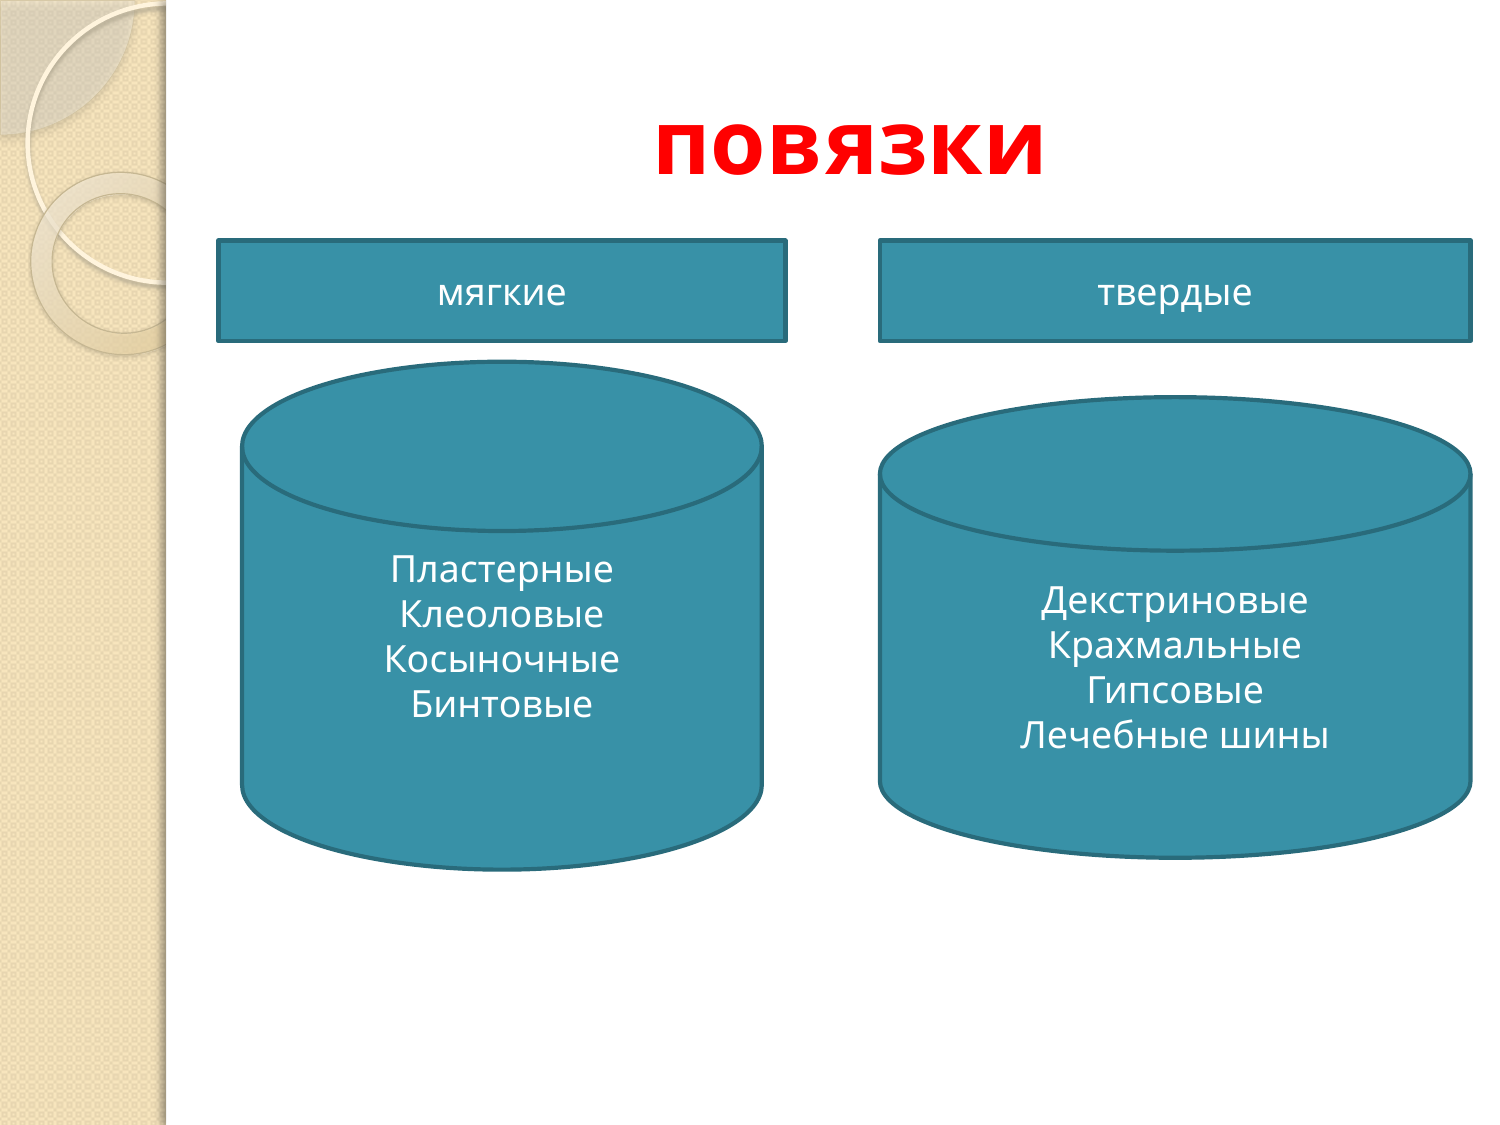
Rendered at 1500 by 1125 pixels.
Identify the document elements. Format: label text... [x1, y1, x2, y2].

text_box Пластерные Клеоловые Косыночные Бинтовые [239, 359, 764, 872]
text_box мягкие [216, 238, 788, 343]
text_box Декстриновые Крахмальные Гипсовые Лечебные шины [877, 395, 1473, 860]
text_box твердые [878, 238, 1473, 343]
title повязки [235, 45, 1466, 233]
